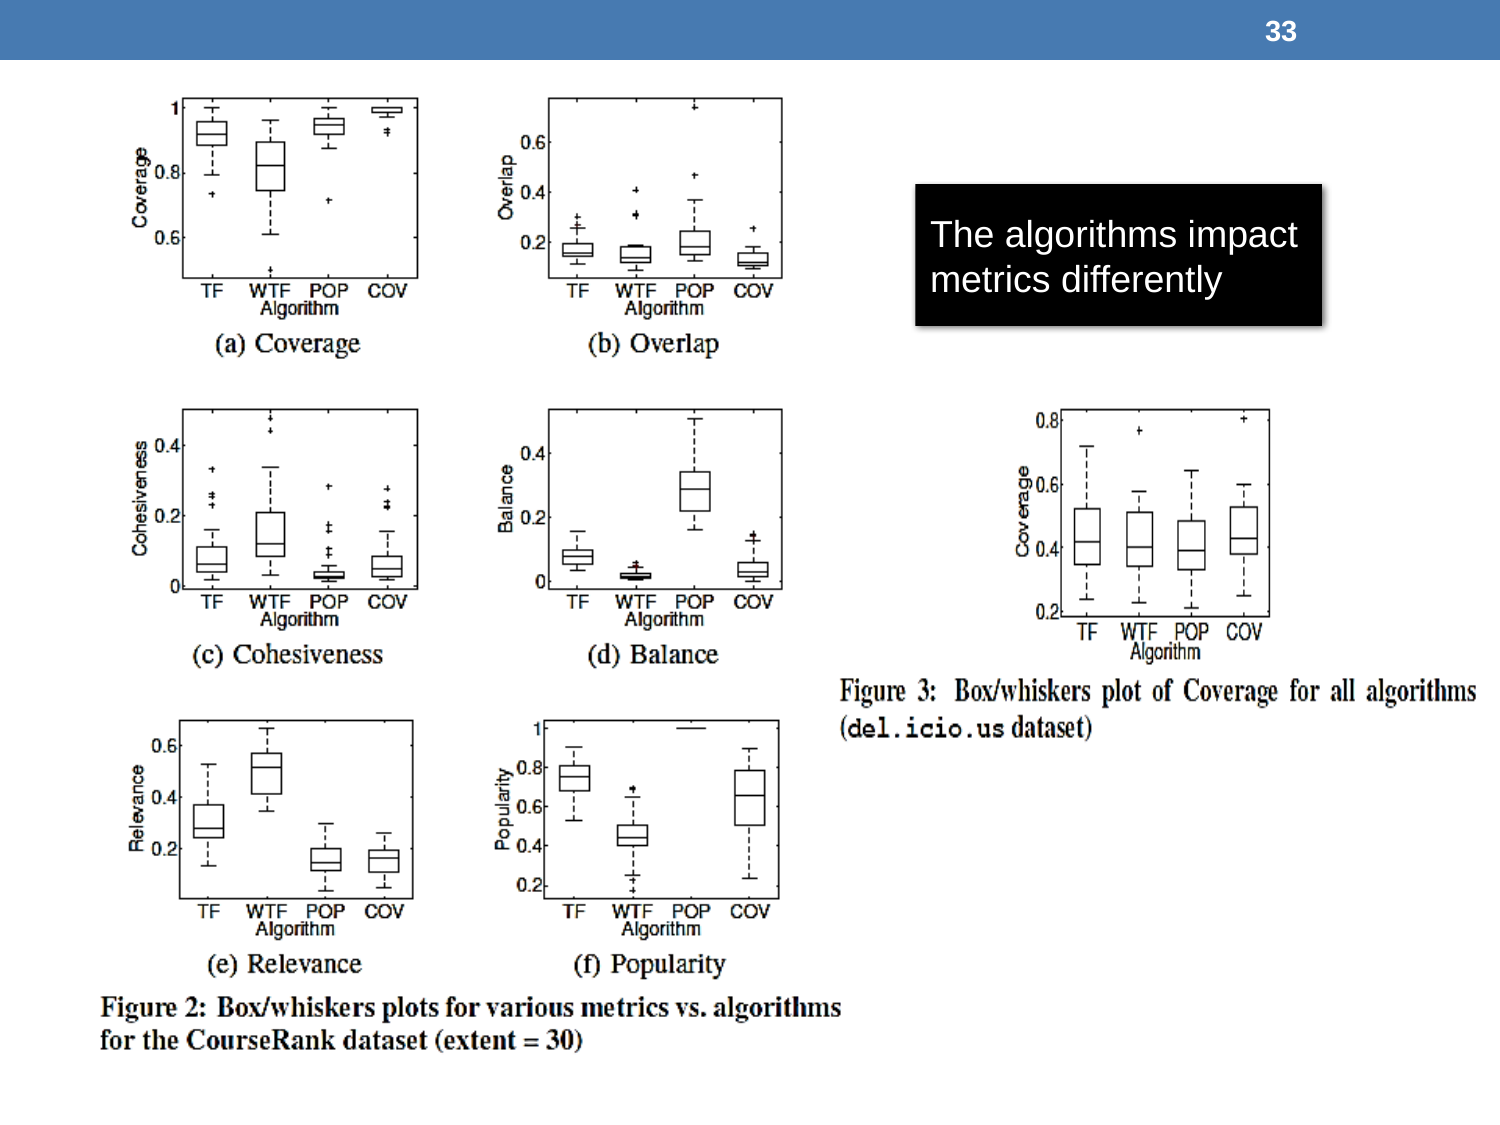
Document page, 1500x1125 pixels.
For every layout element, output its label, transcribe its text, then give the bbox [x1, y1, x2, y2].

picture [76, 89, 1500, 1067]
text_box The algorithms impact metrics differently [915, 184, 1323, 327]
slide_number 33 [1250, 3, 1425, 57]
